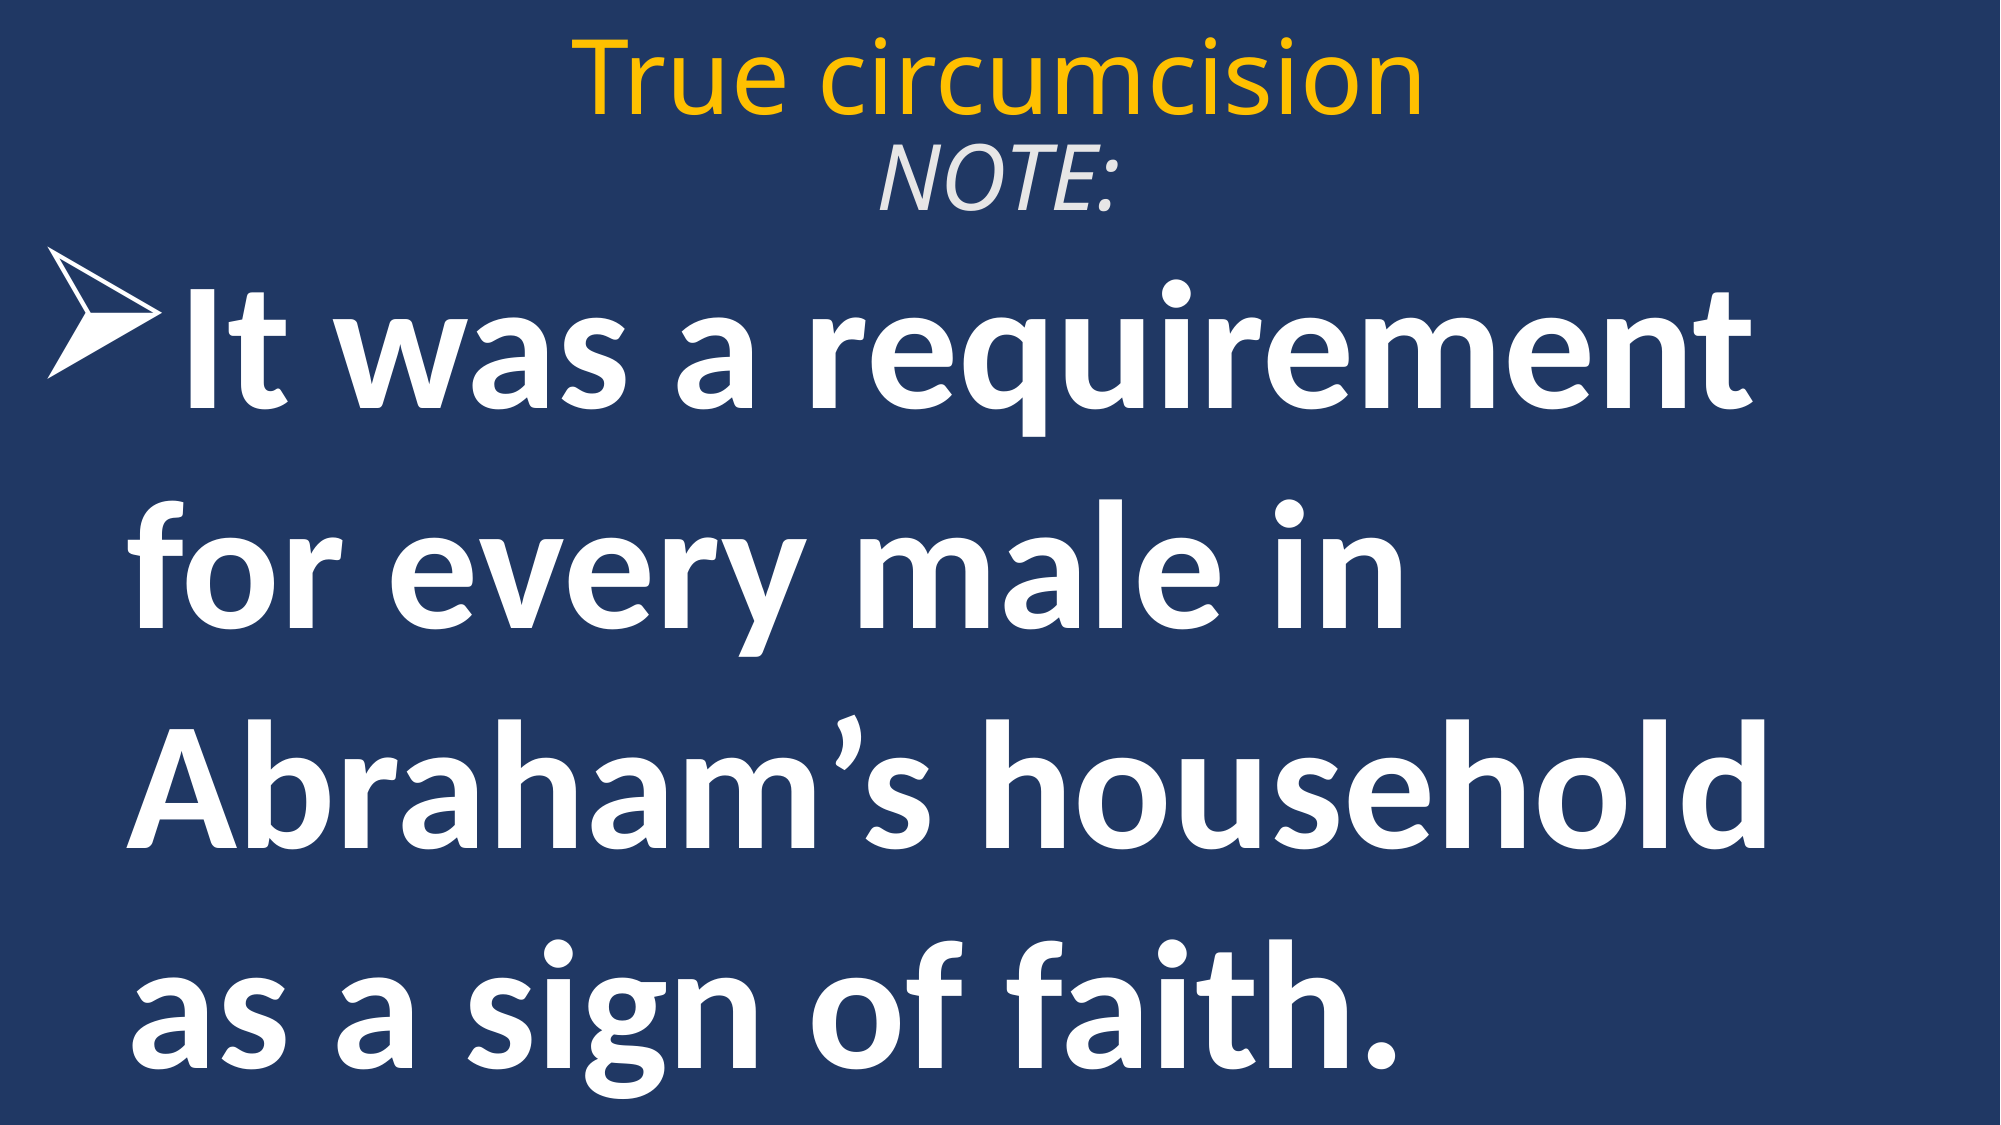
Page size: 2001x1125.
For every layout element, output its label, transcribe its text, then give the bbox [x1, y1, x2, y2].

text_box True circumcision [556, 2, 1444, 111]
text_box It was a requirement for every male in Abraham’s household as a sign of faith. [18, 237, 1982, 1113]
text_box NOTE: [0, 111, 2000, 237]
